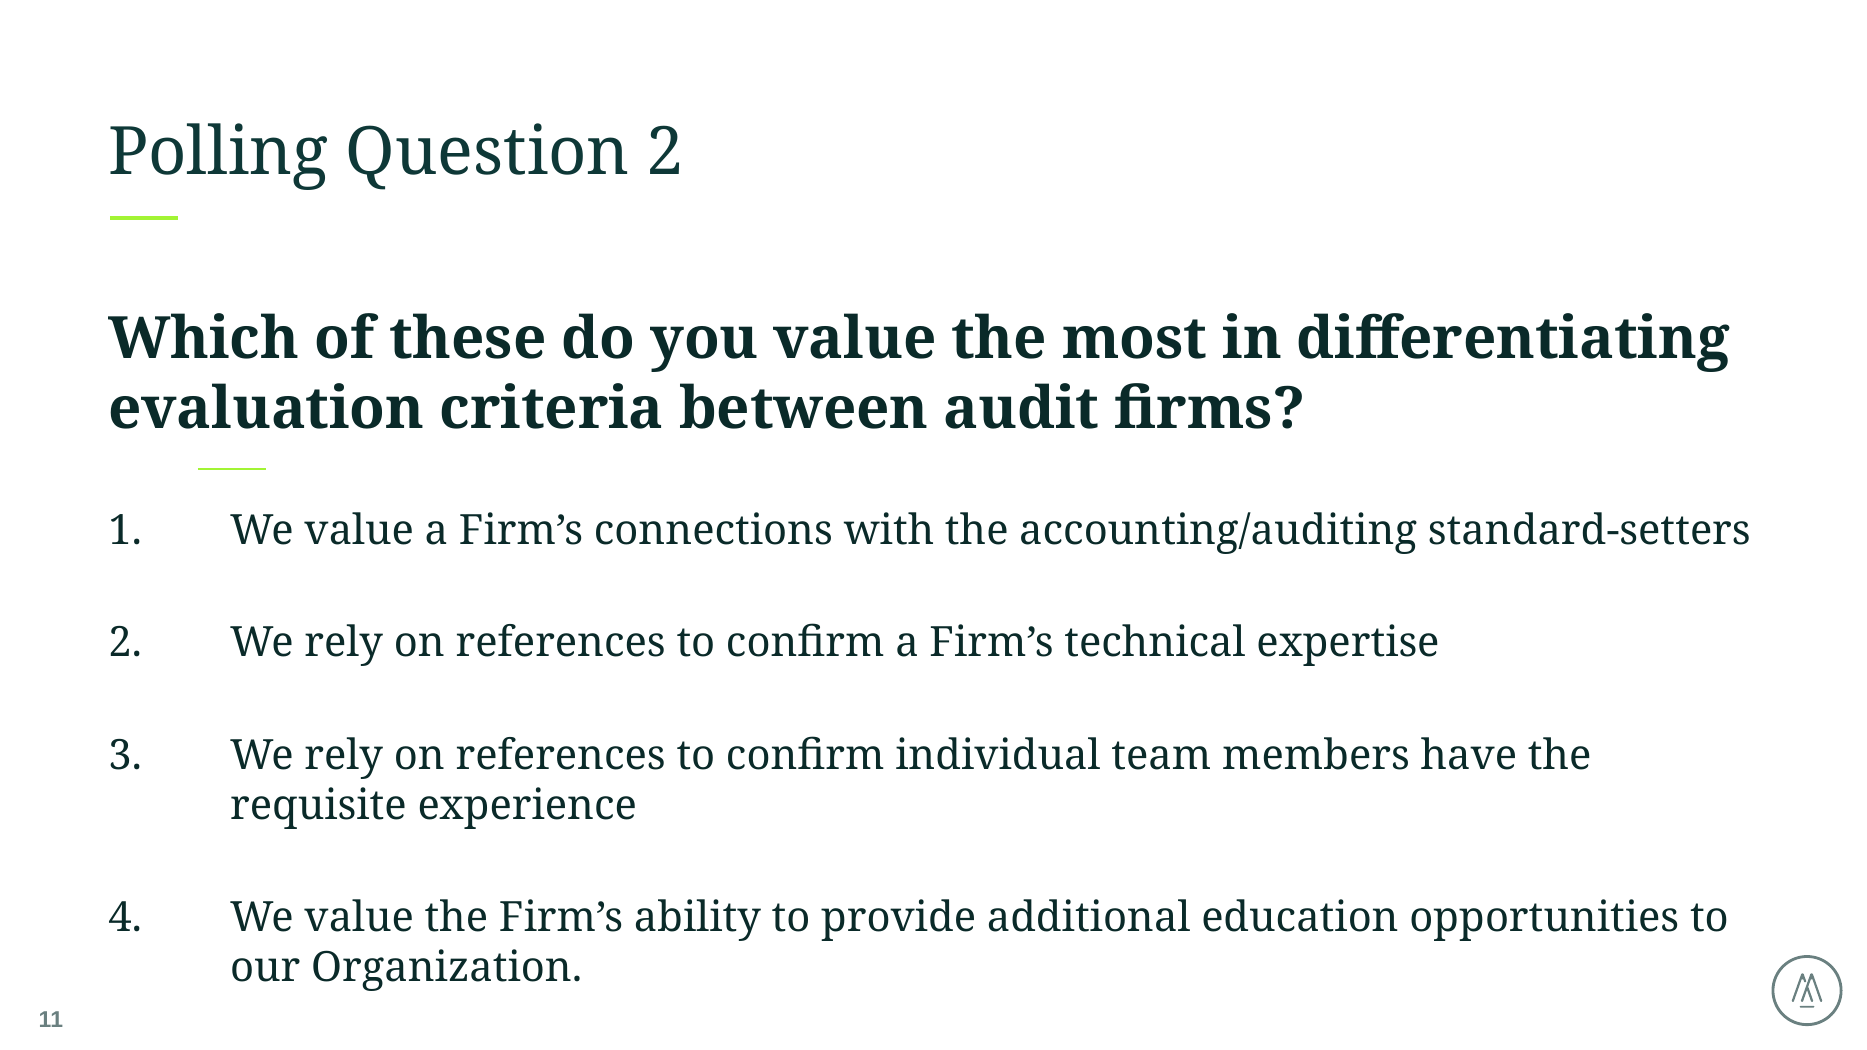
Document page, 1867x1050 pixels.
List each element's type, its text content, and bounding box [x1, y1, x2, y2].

title Polling Question 2 [108, 74, 1759, 188]
slide_number 11 [0, 987, 64, 1050]
list Which of these do you value the most in differentiating evaluation criteria between audit firms? We value a Firm’s connections with the accounting/auditing standard-setters We rely on references to confirm a Firm’s technical expertise We rely on references to confirm individual team members have the requisite experience We value the Firm’s ability to provide additional education opportunities to our Organization. [108, 300, 1759, 988]
